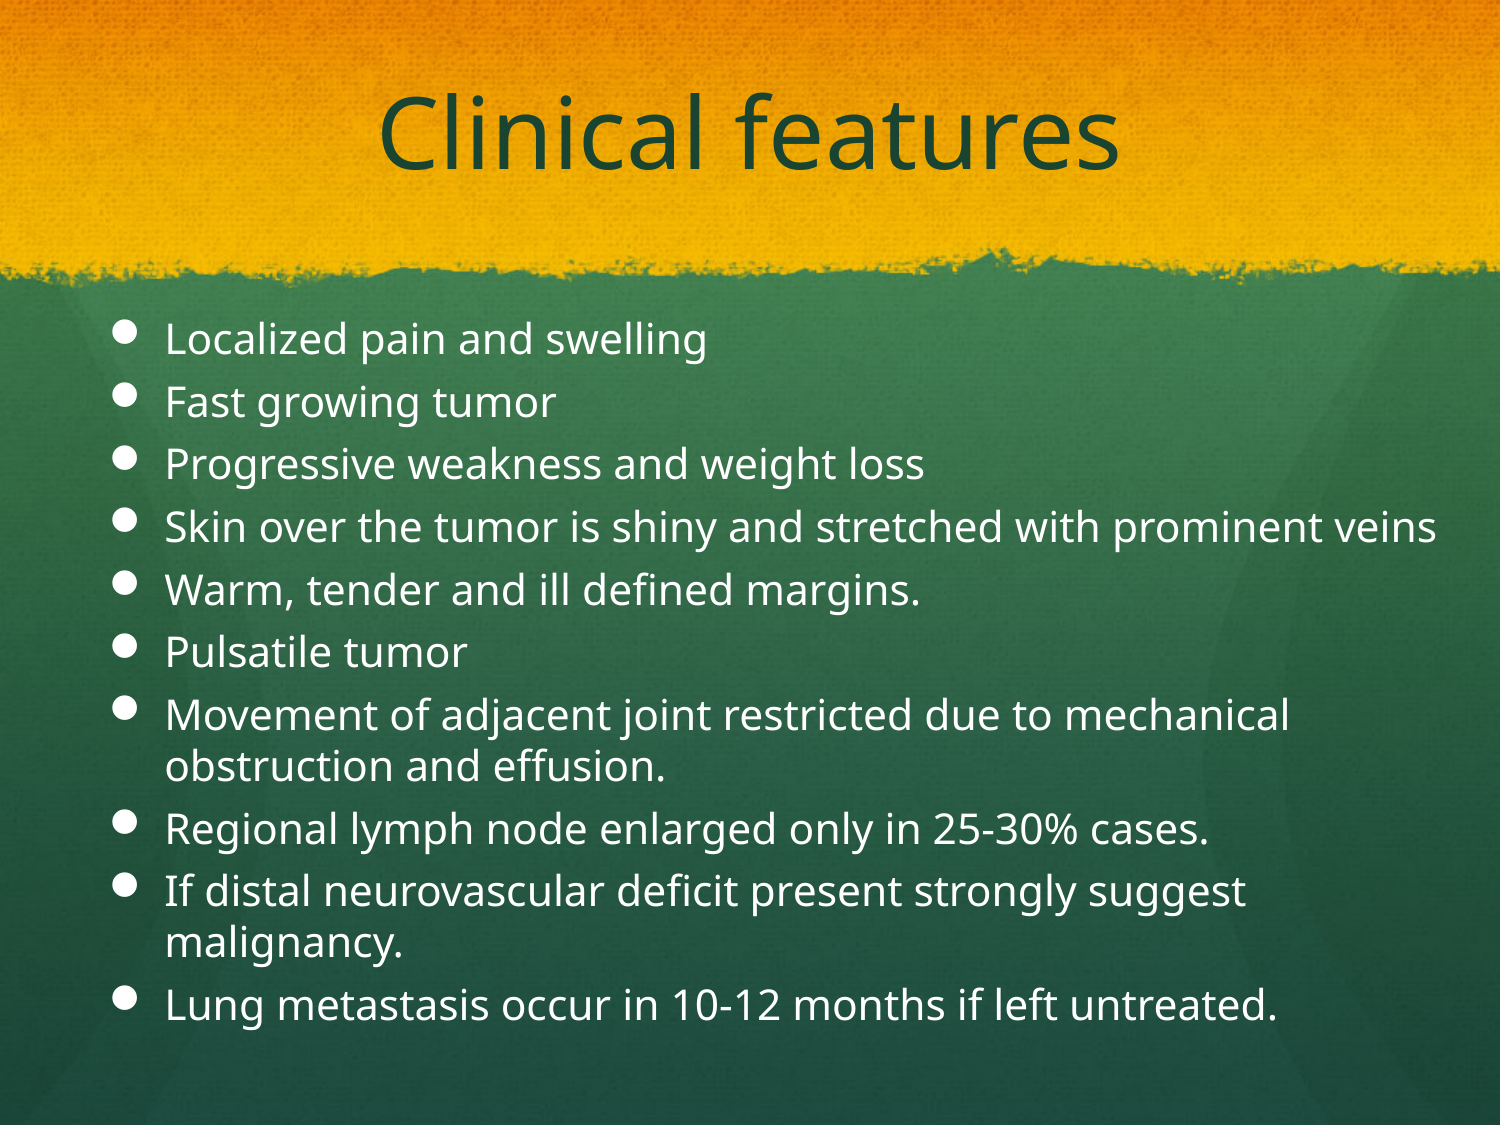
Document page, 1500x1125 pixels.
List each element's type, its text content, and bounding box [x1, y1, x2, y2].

list Localized pain and swelling Fast growing tumor Progressive weakness and weight loss Skin over the tumor is shiny and stretched with prominent veins Warm, tender and ill defined margins. Pulsatile tumor Movement of adjacent joint restricted due to mechanical obstruction and effusion. Regional lymph node enlarged only in 25-30% cases. If distal neurovascular deficit present strongly suggest malignancy. Lung metastasis occur in 10-12 months if left untreated. [36, 304, 1454, 1076]
title Clinical features [125, 13, 1375, 246]
picture [0, 0, 1500, 1125]
